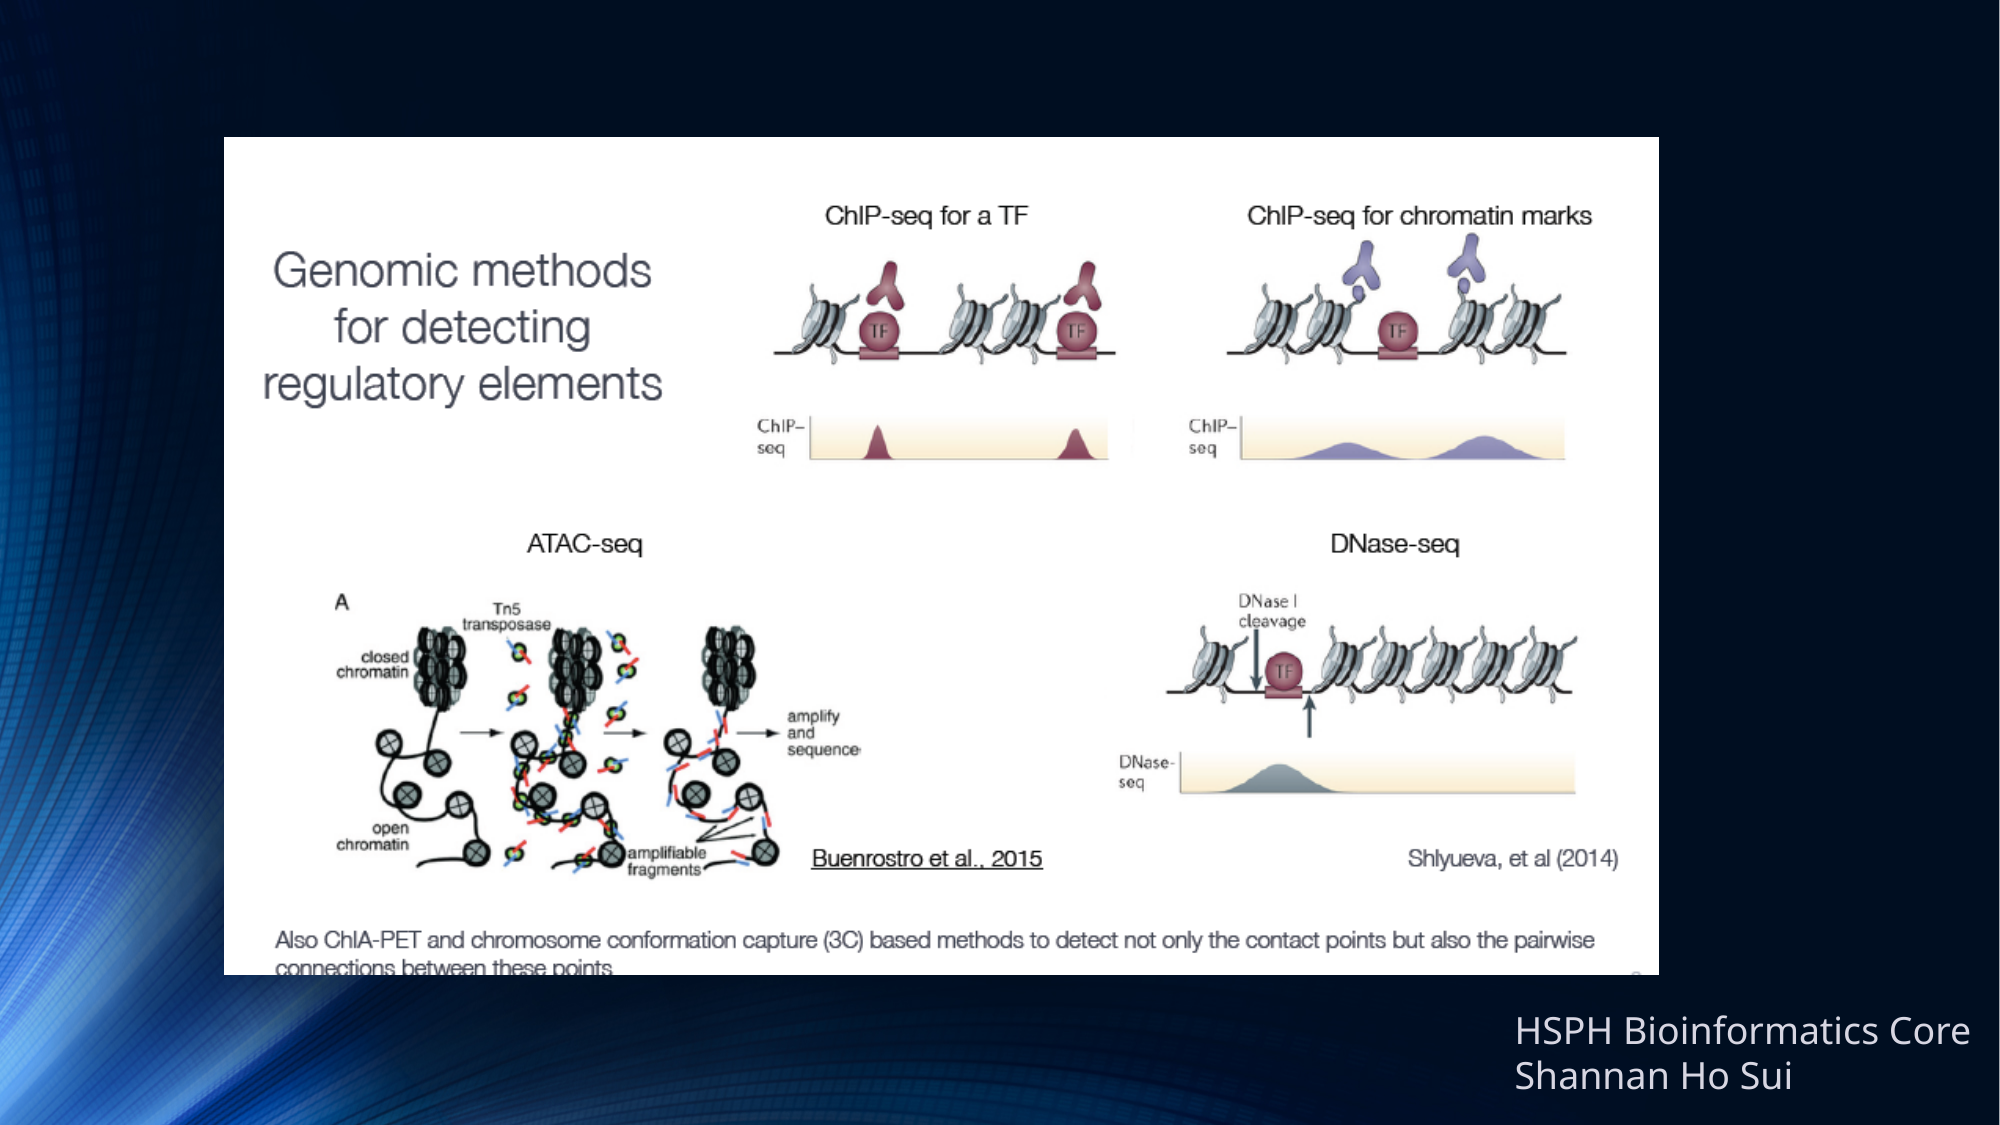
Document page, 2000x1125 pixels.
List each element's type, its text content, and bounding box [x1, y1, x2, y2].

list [224, 137, 1659, 975]
text_box HSPH Bioinformatics Core Shannan Ho Sui [1499, 999, 1988, 1105]
picture [0, 0, 2000, 1125]
